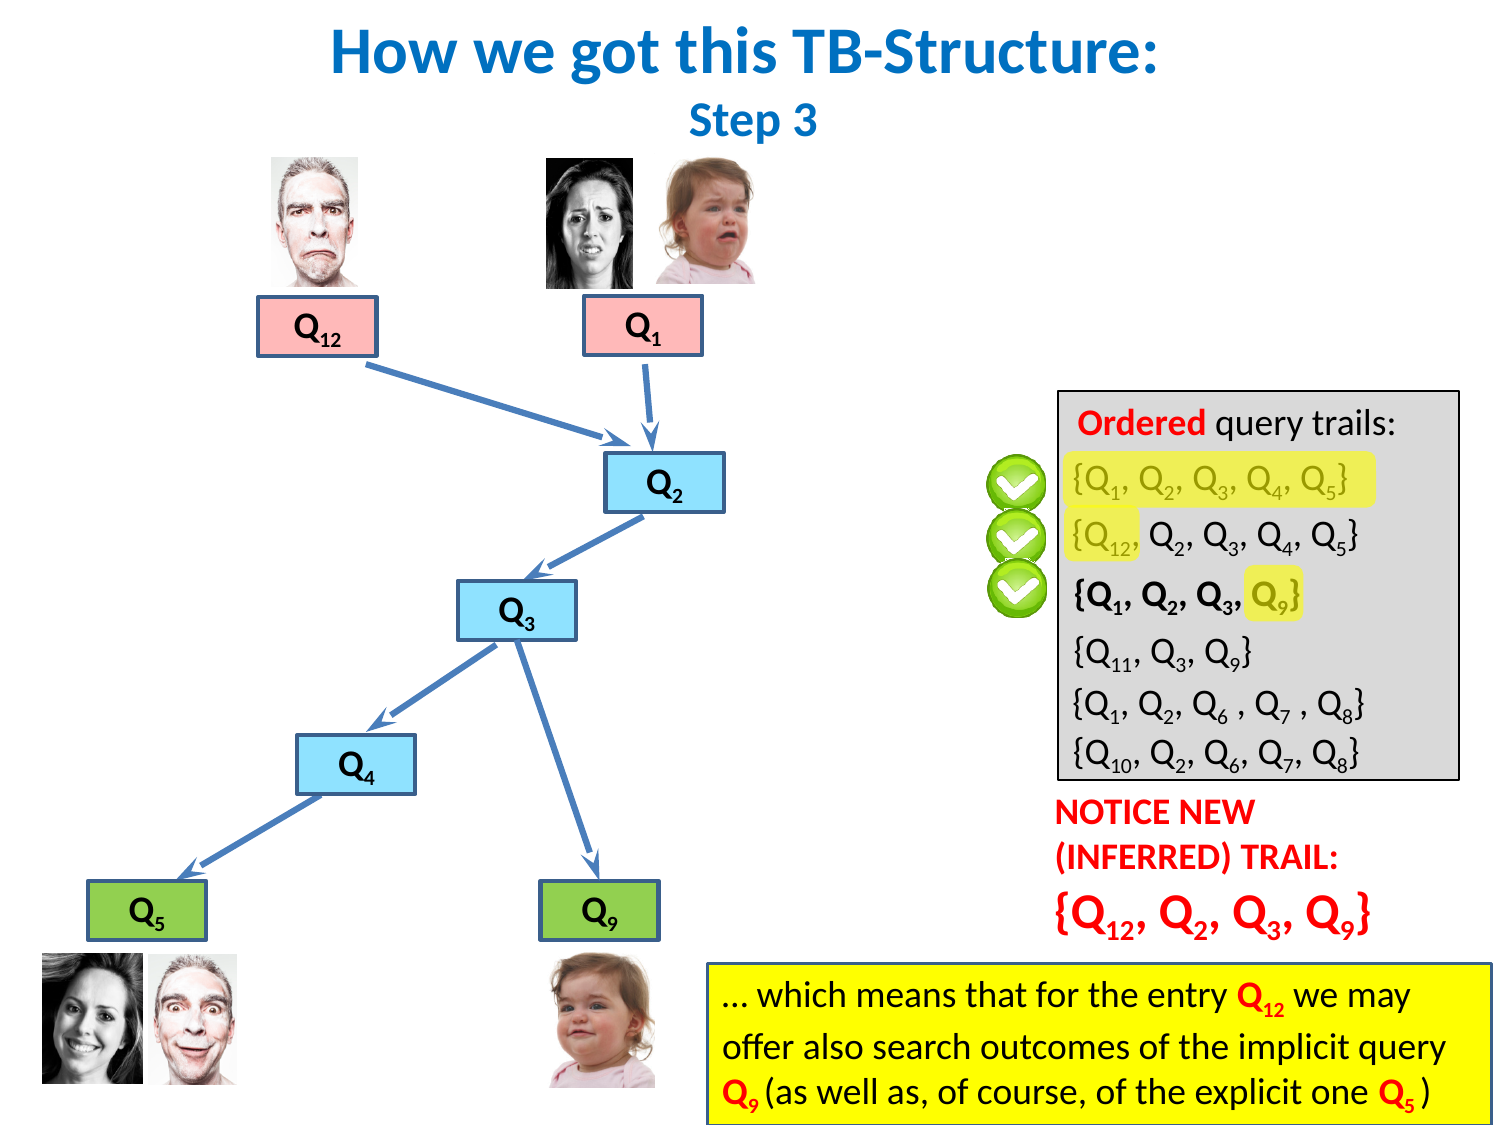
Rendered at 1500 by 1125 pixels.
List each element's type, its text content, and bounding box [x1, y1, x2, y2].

picture [41, 953, 144, 1084]
text_box Q3 [456, 579, 578, 642]
text_box … which means that for the entry Q12 we may offer also search outcomes of the implicit query Q9 (as well as, of course, of the explicit one Q5 ) [707, 963, 1492, 1125]
picture [985, 454, 1047, 618]
text_box Q4 [295, 733, 417, 796]
text_box Q5 [86, 879, 208, 942]
picture [147, 954, 238, 1085]
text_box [644, 363, 653, 453]
text_box Q1 [582, 294, 704, 357]
picture [546, 945, 655, 1088]
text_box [174, 794, 321, 882]
picture [270, 156, 358, 288]
text_box Q2 [603, 451, 726, 514]
picture [546, 157, 633, 289]
text_box NOTICE NEW (INFERRED) TRAIL: [1039, 779, 1436, 885]
picture [654, 153, 759, 284]
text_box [521, 516, 644, 582]
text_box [516, 639, 600, 882]
text_box {Q12, Q2, Q3, Q9} [1038, 870, 1426, 954]
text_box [1056, 390, 1459, 781]
text_box How we got this TB-Structure: Step 3 [16, 0, 1490, 154]
text_box Q12 [256, 295, 379, 358]
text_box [365, 644, 497, 733]
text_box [365, 363, 632, 447]
text_box Q9 [538, 879, 661, 942]
